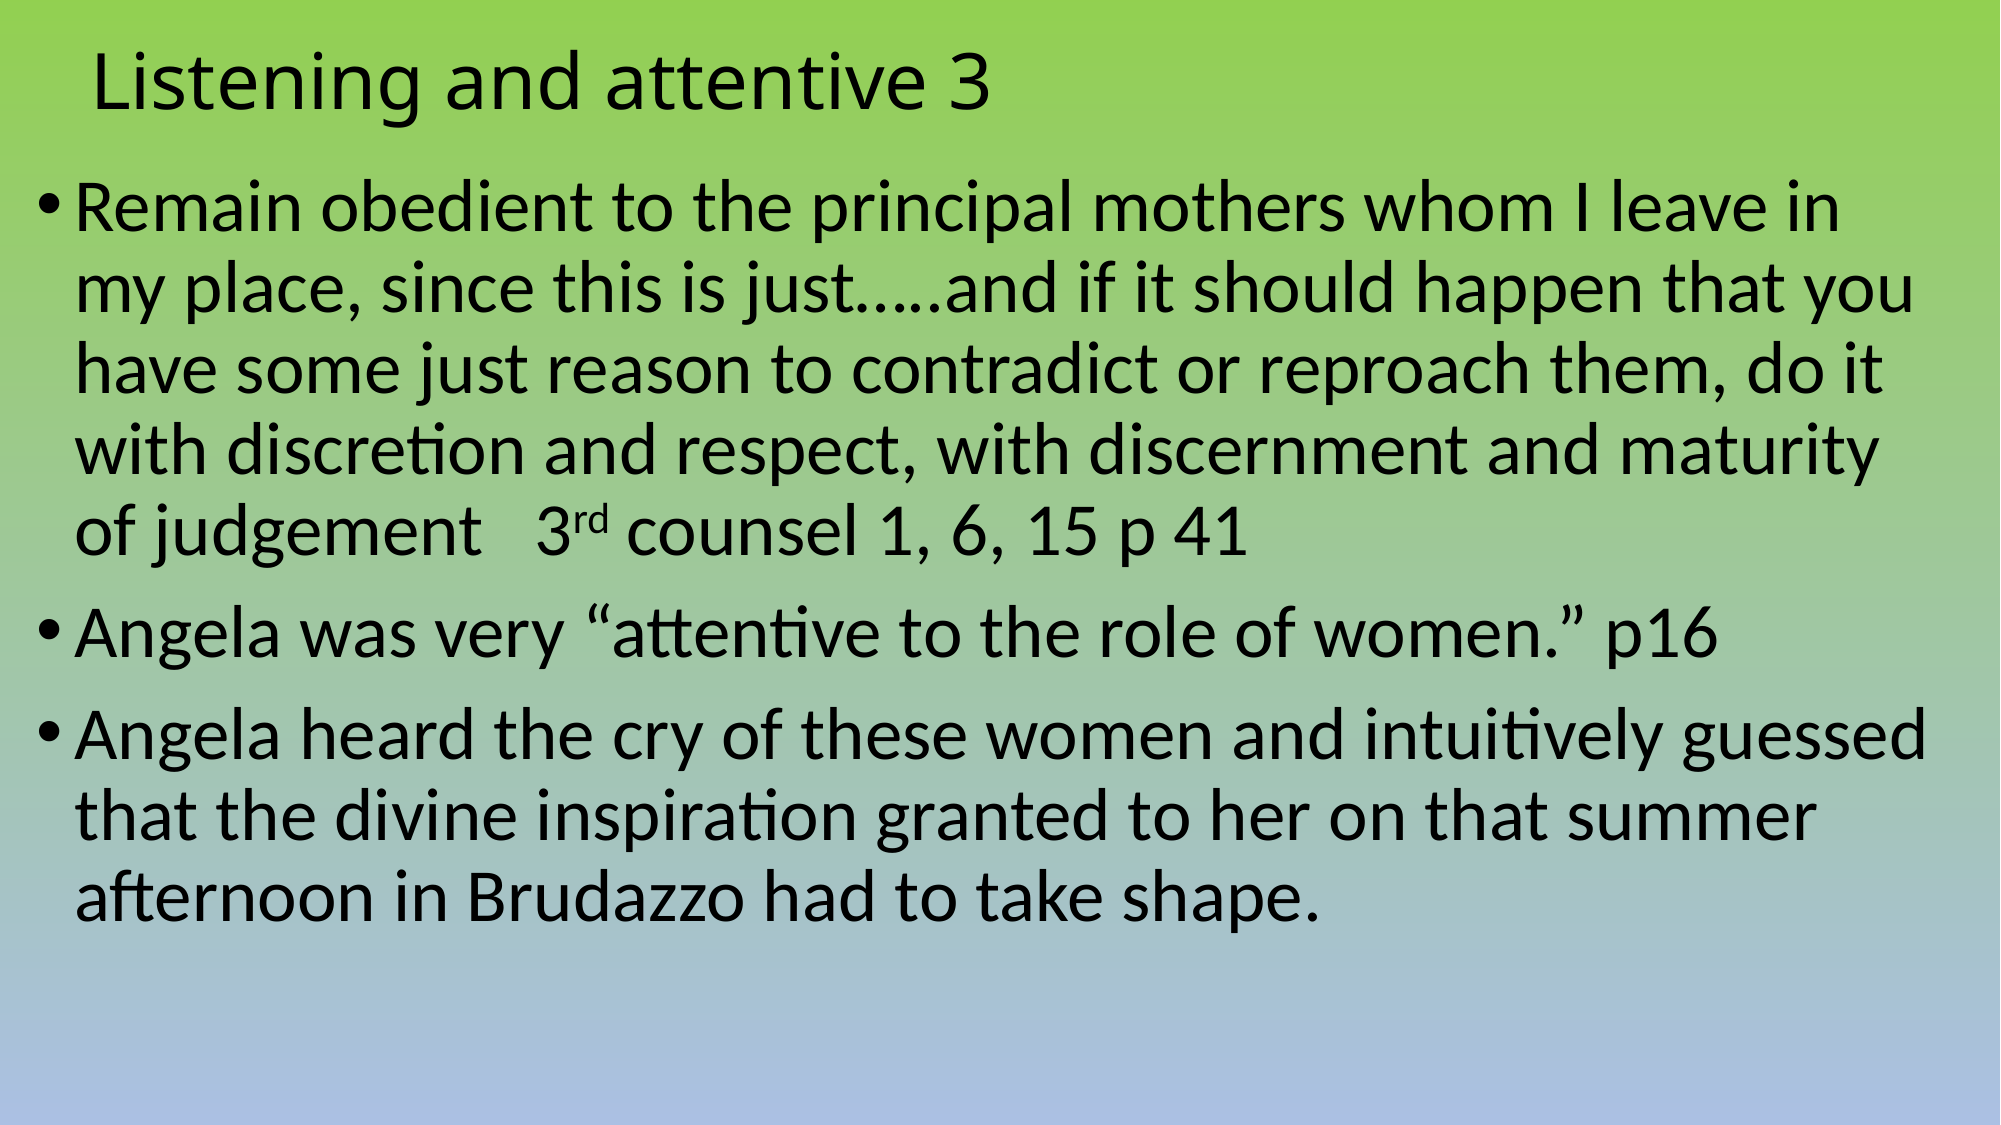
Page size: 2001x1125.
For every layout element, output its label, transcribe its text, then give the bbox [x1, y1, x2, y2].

title Listening and attentive 3 [75, 34, 1800, 134]
list Remain obedient to the principal mothers whom I leave in my place, since this is just…..and if it should happen that you have some just reason to contradict or reproach them, do it with discretion and respect, with discernment and maturity of judgement 3rd counsel 1, 6, 15 p 41 Angela was very “attentive to the role of women.” p16 Angela heard the cry of these women and intuitively guessed that the divine inspiration granted to her on that summer afternoon in Brudazzo had to take shape. [21, 159, 1950, 1091]
